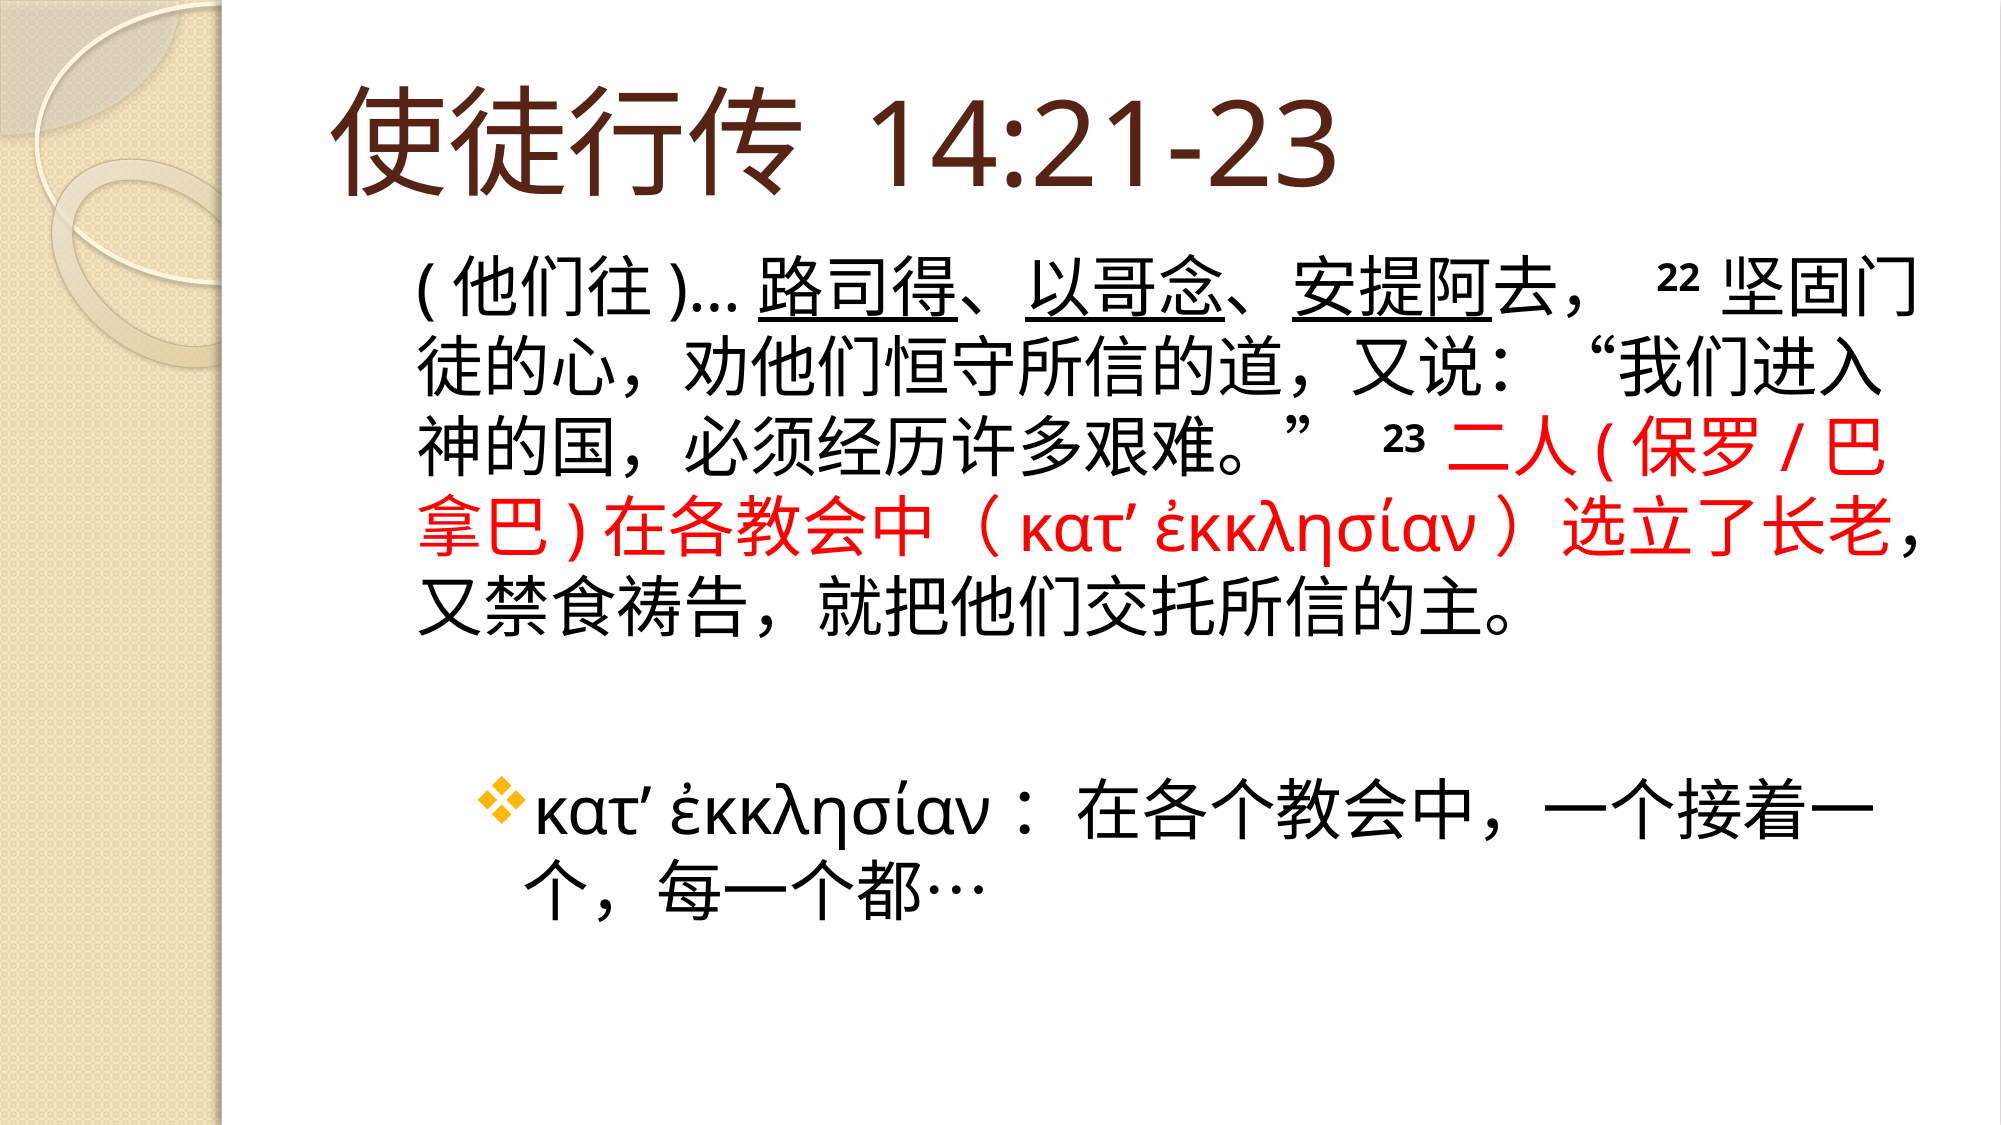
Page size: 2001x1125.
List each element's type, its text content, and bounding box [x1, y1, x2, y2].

title 使徒行传 14:21-23 [313, 45, 1954, 233]
list (他们往)…路司得、以哥念、安提阿去， 22 坚固门徒的心，劝他们恒守所信的道，又说：“我们进入神的国，必须经历许多艰难。” 23 二人(保罗/巴拿巴)在各教会中（κατ’ ἐκκλησίαν）选立了长老，又禁食祷告，就把他们交托所信的主。 κατ’ ἐκκλησίαν：在各个教会中，一个接着一个，每一个都… [313, 237, 1954, 1025]
